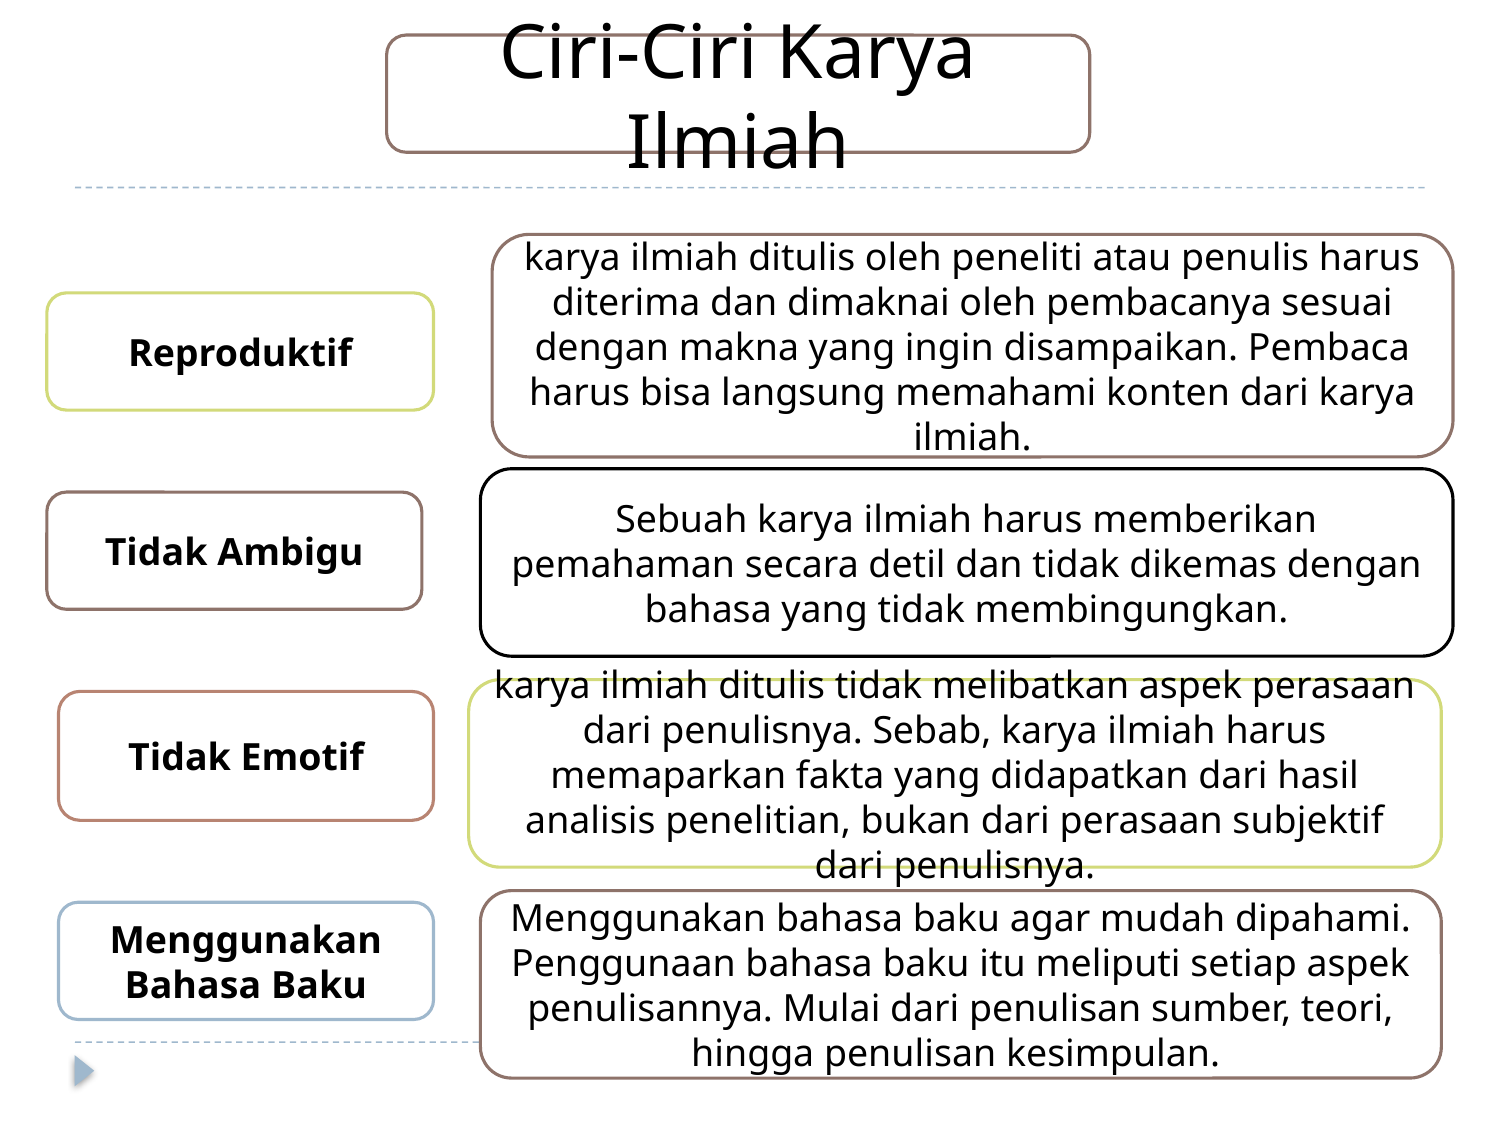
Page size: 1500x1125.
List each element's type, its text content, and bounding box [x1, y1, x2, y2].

text_box Sebuah karya ilmiah harus memberikan pemahaman secara detil dan tidak dikemas dengan bahasa yang tidak membingungkan. [478, 467, 1455, 658]
text_box Menggunakan bahasa baku agar mudah dipahami. Penggunaan bahasa baku itu meliputi setiap aspek penulisannya. Mulai dari penulisan sumber, teori, hingga penulisan kesimpulan. [478, 889, 1443, 1080]
text_box Tidak Ambigu [45, 490, 424, 611]
text_box Reproduktif [45, 291, 436, 412]
text_box karya ilmiah ditulis oleh peneliti atau penulis harus diterima dan dimaknai oleh pembacanya sesuai dengan makna yang ingin disampaikan. Pembaca harus bisa langsung memahami konten dari karya ilmiah. [490, 232, 1455, 459]
text_box Ciri-Ciri Karya Ilmiah [385, 33, 1092, 154]
text_box Tidak Emotif [56, 689, 436, 822]
text_box Menggunakan Bahasa Baku [56, 900, 436, 1022]
text_box karya ilmiah ditulis tidak melibatkan aspek perasaan dari penulisnya. Sebab, karya ilmiah harus memaparkan fakta yang didapatkan dari hasil analisis penelitian, bukan dari perasaan subjektif dari penulisnya. [467, 678, 1443, 869]
